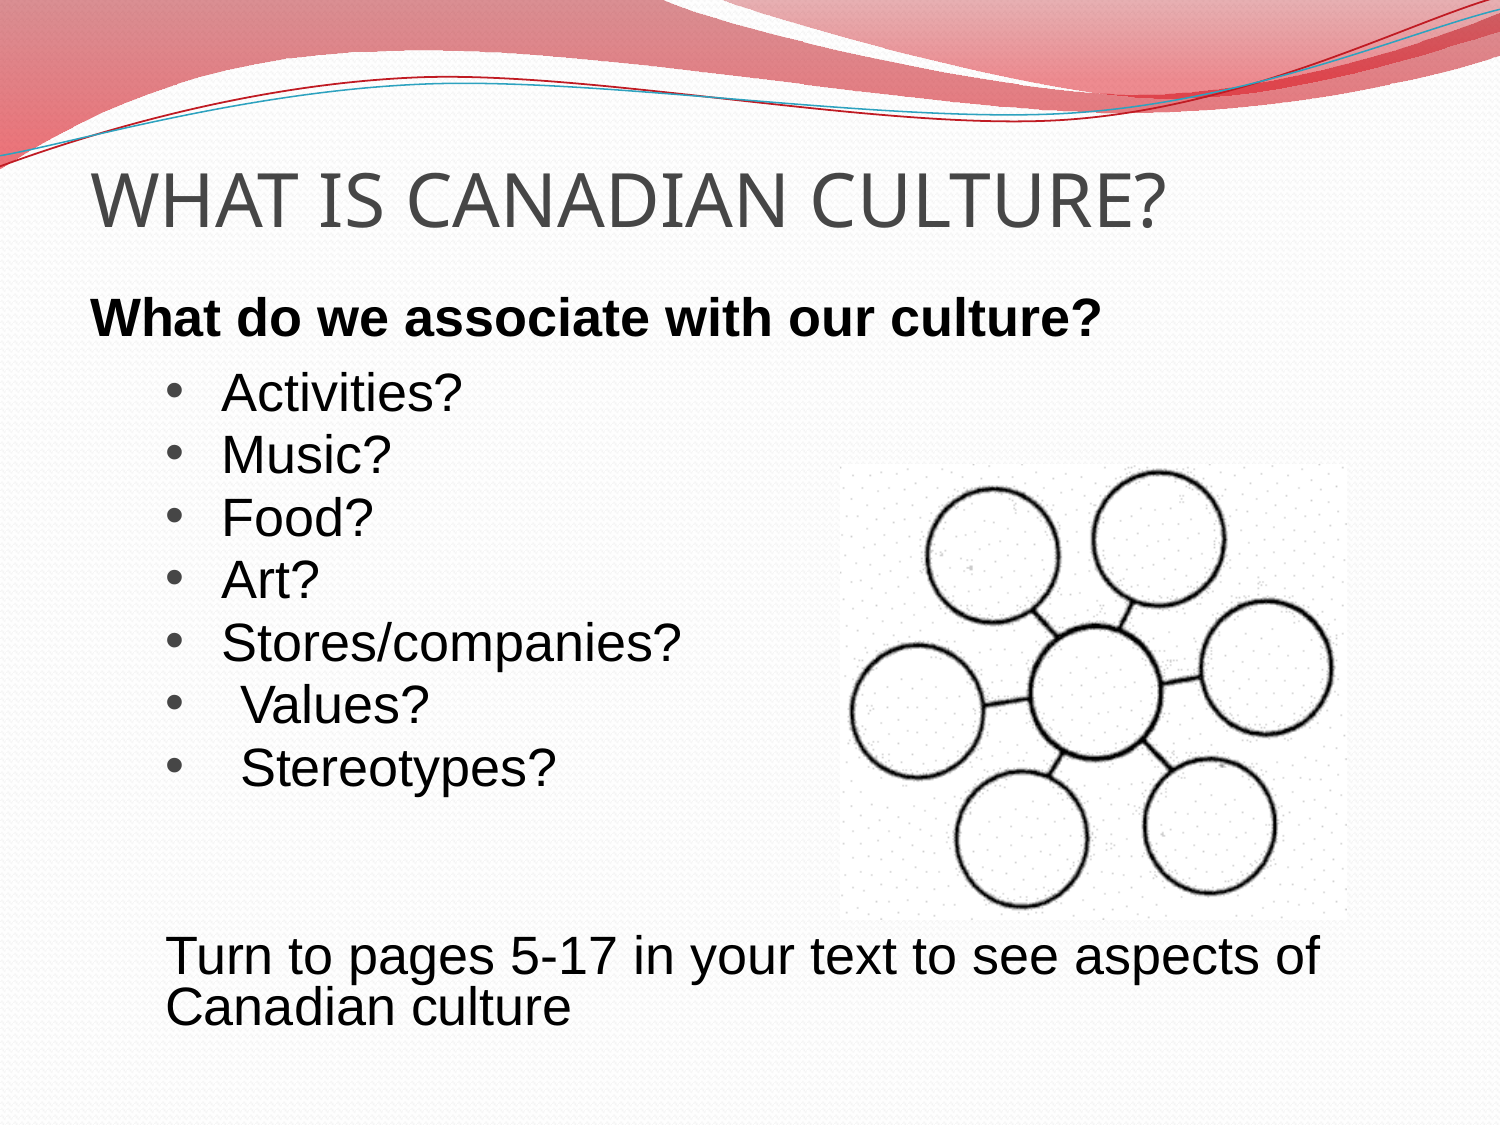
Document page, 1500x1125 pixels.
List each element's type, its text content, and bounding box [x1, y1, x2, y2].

list What do we associate with our culture? Activities? Music? Food? Art? Stores/companies? Values? Stereotypes? Turn to pages 5-17 in your text to see aspects of Canadian culture [75, 287, 1447, 1125]
picture [840, 464, 1348, 920]
title WHAT IS CANADIAN CULTURE? [75, 25, 1347, 250]
